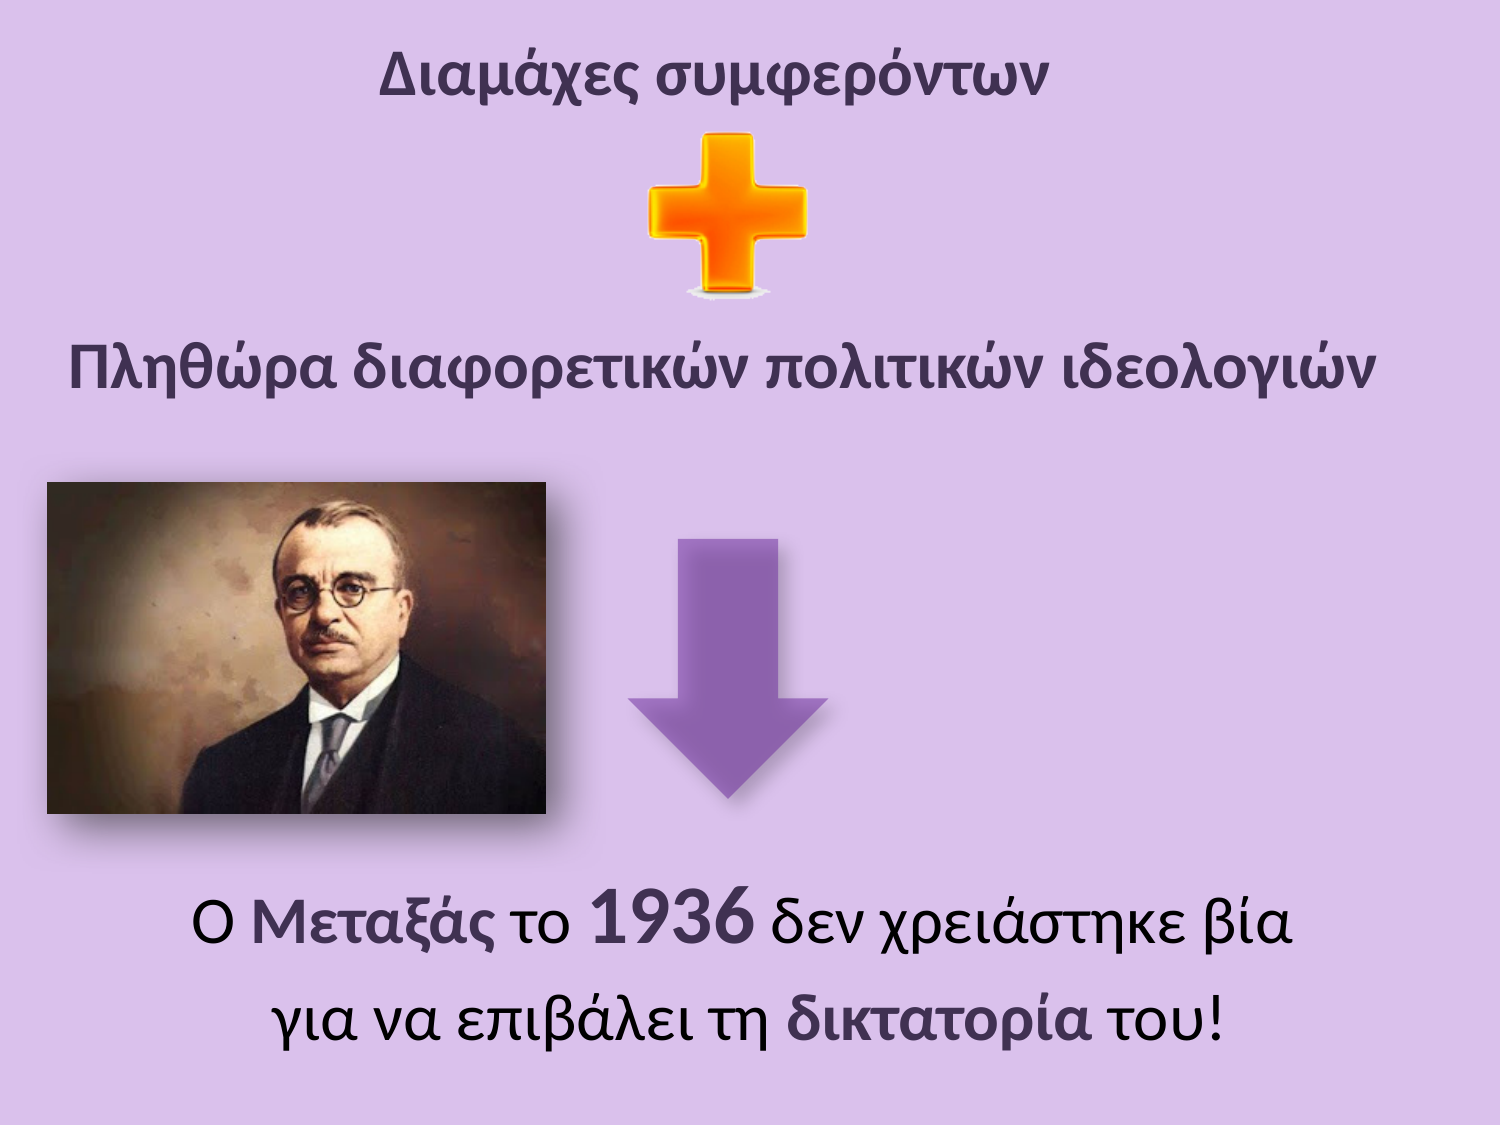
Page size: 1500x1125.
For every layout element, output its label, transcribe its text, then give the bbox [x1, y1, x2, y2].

picture [47, 482, 546, 815]
text_box Ο Μεταξάς το 1936 δεν χρειάστηκε βία για να επιβάλει τη δικτατορία του! [74, 853, 1425, 1125]
text_box Πληθώρα διαφορετικών πολιτικών ιδεολογιών [53, 314, 1403, 587]
list Διαμάχες συμφερόντων [364, 21, 1500, 216]
picture [630, 115, 826, 310]
text_box [625, 536, 831, 801]
